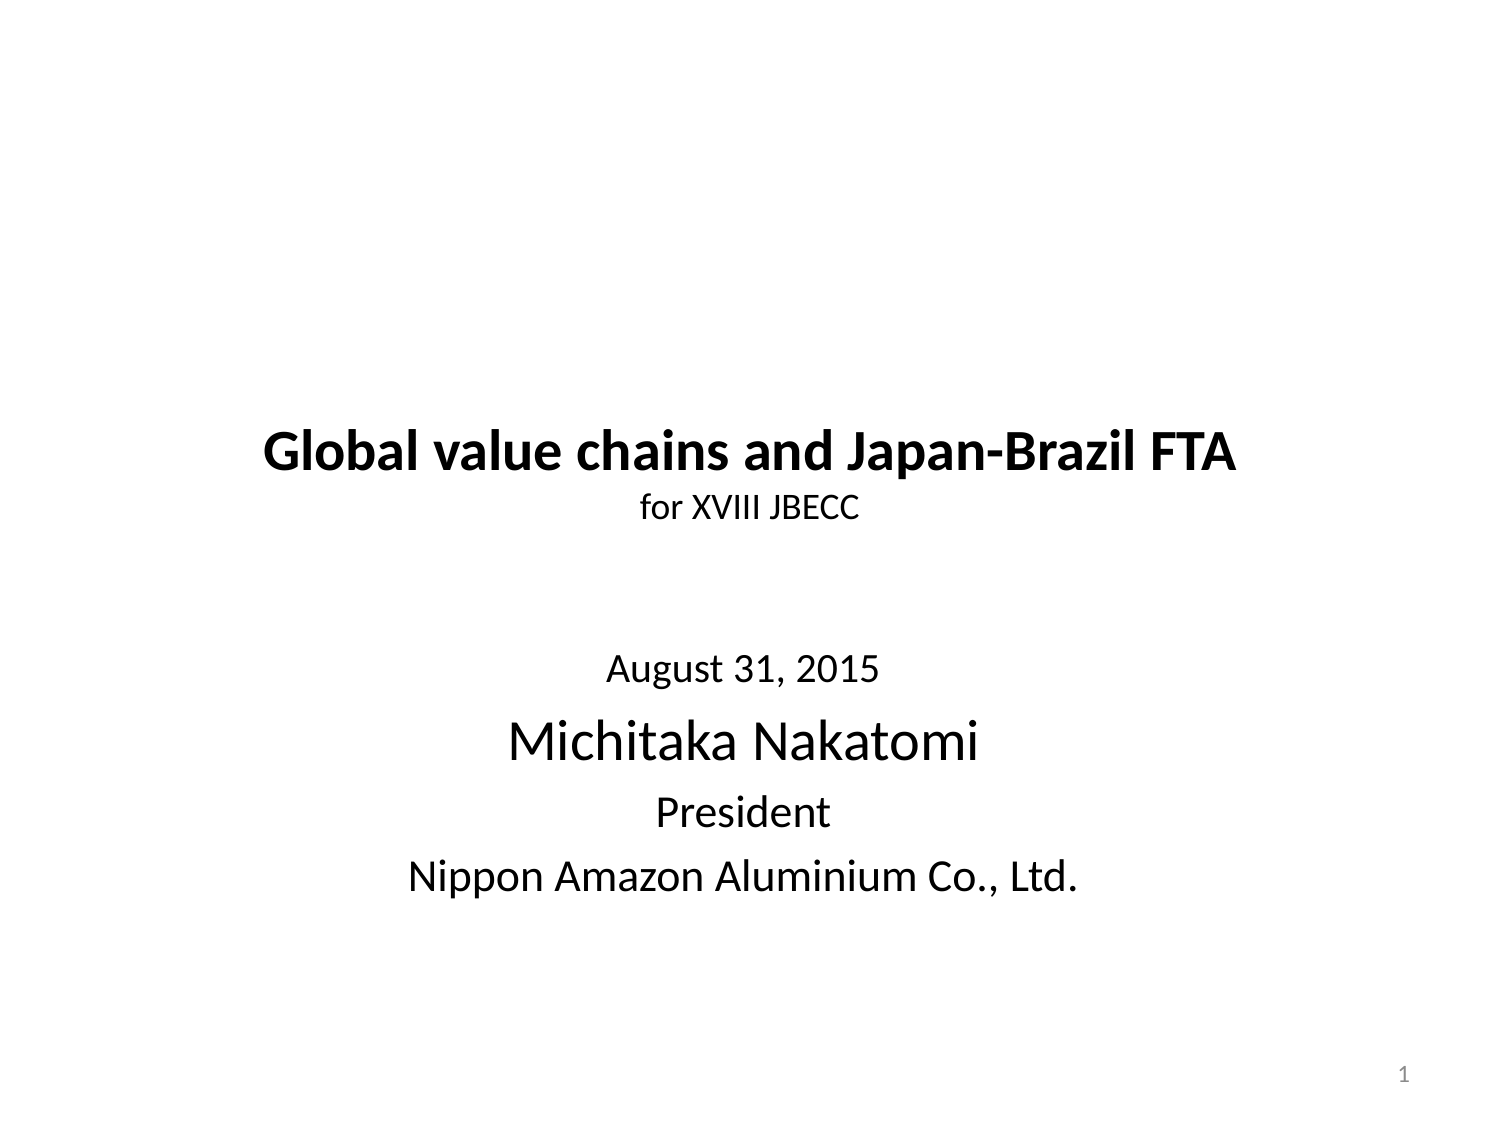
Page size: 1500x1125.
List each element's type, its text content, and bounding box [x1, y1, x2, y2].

title Global value chains and Japan-Brazil FTA for XVIII JBECC [112, 349, 1388, 591]
subtitle August 31, 2015 Michitaka Nakatomi President Nippon Amazon Aluminium Co., Ltd. [218, 633, 1269, 921]
slide_number 1 [1074, 1042, 1425, 1103]
